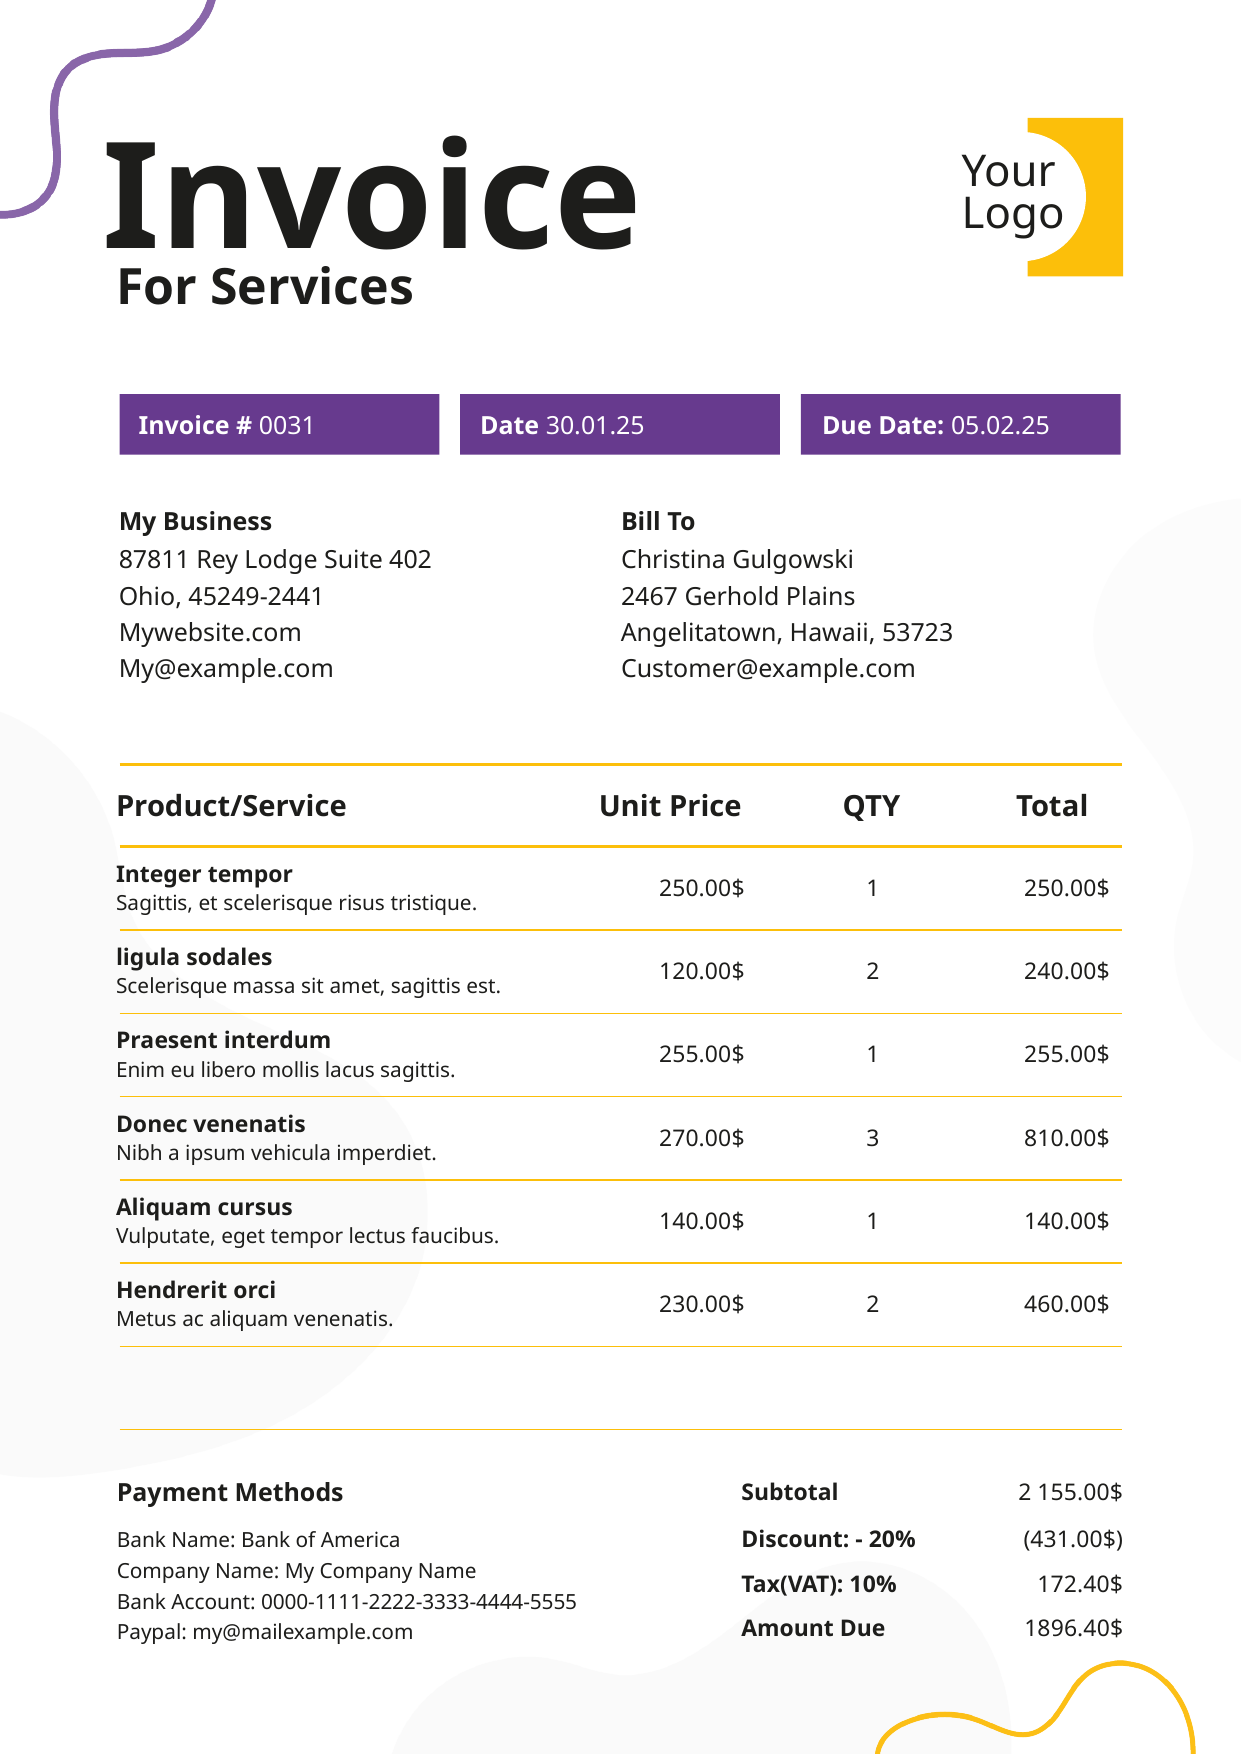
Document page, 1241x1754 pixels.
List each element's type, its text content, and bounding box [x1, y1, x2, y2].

picture [0, 0, 219, 220]
text_box For Services [116, 254, 787, 315]
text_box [115, 764, 1123, 1430]
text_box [741, 1476, 1124, 1642]
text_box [620, 504, 1041, 683]
text_box Invoice [102, 100, 773, 279]
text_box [119, 393, 1121, 455]
picture [874, 1660, 1197, 1754]
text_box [956, 117, 1124, 277]
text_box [116, 1476, 709, 1645]
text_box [118, 504, 498, 683]
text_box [0, 497, 1241, 1754]
